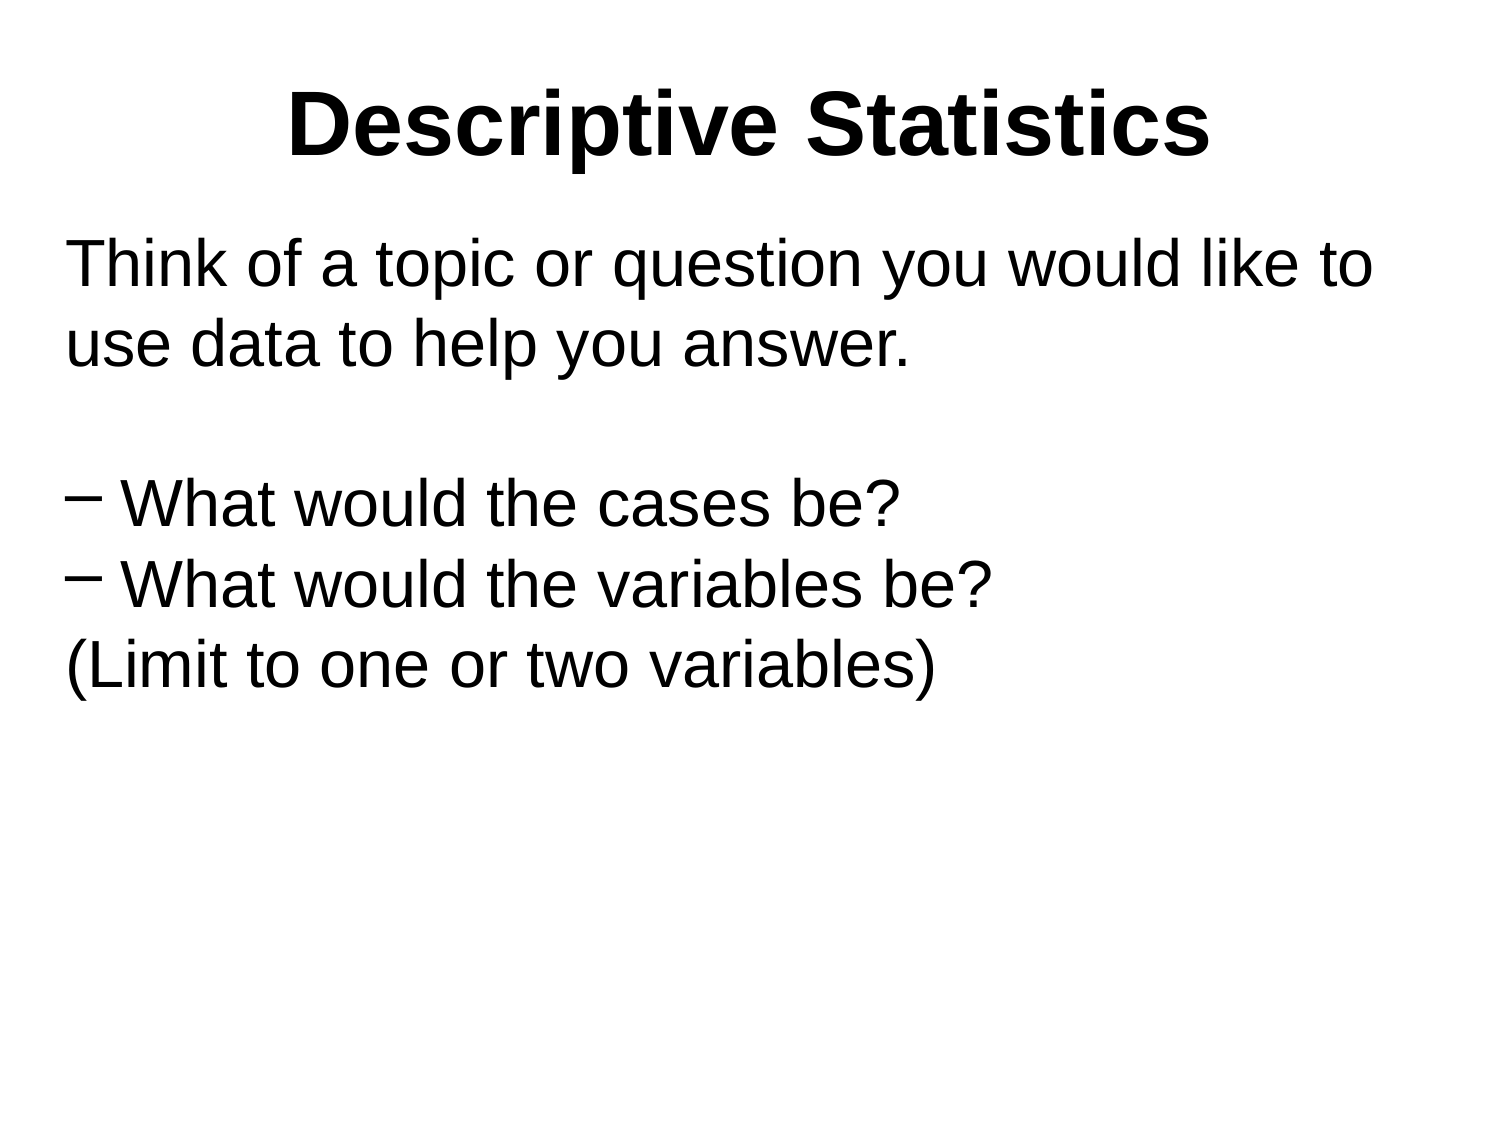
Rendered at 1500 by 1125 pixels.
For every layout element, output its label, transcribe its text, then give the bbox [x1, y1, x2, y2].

title Descriptive Statistics [12, 12, 1488, 225]
list Think of a topic or question you would like to use data to help you answer. What would the cases be? What would the variables be? (Limit to one or two variables) [50, 212, 1463, 1125]
